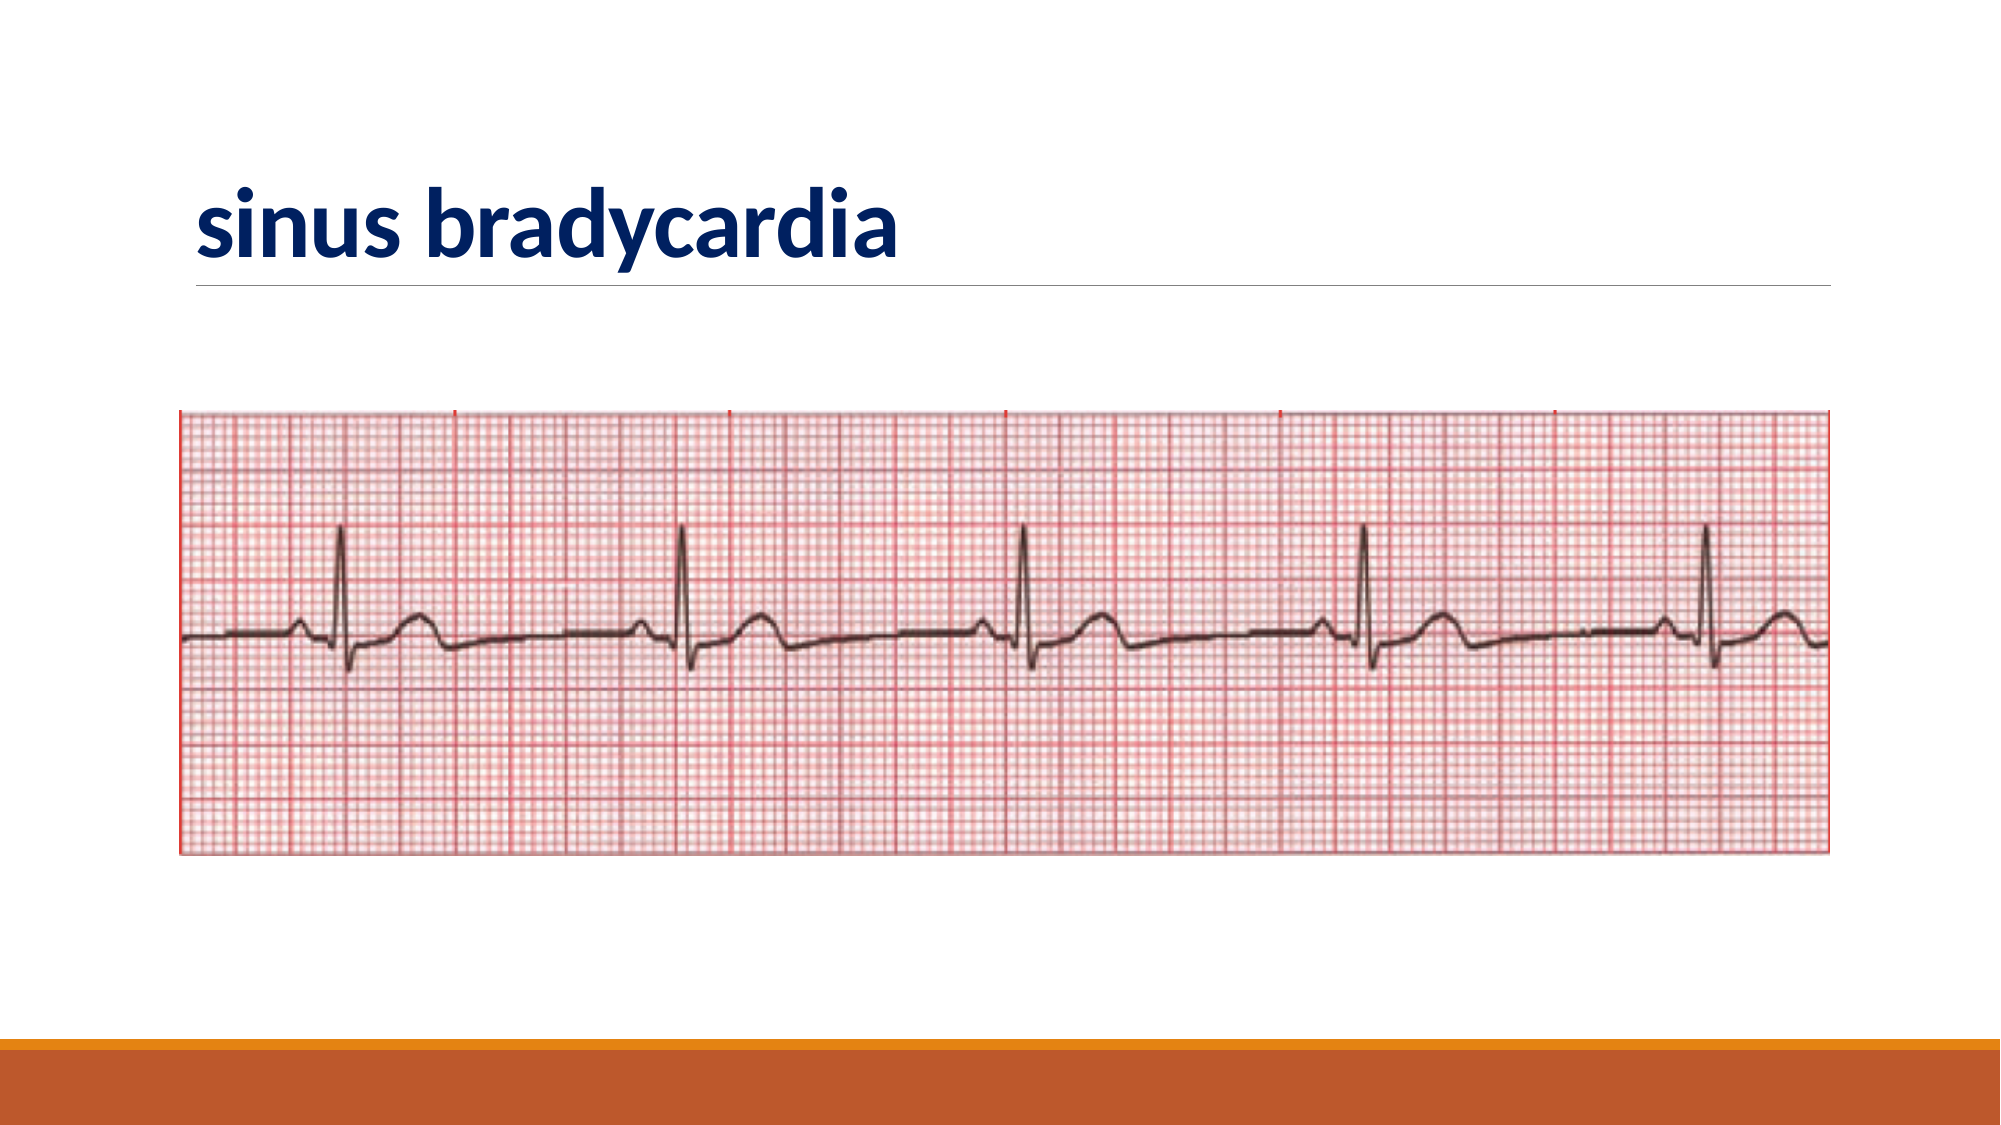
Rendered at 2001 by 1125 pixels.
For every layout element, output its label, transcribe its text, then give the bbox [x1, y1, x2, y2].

title sinus bradycardia [180, 47, 1830, 285]
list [179, 409, 1831, 857]
